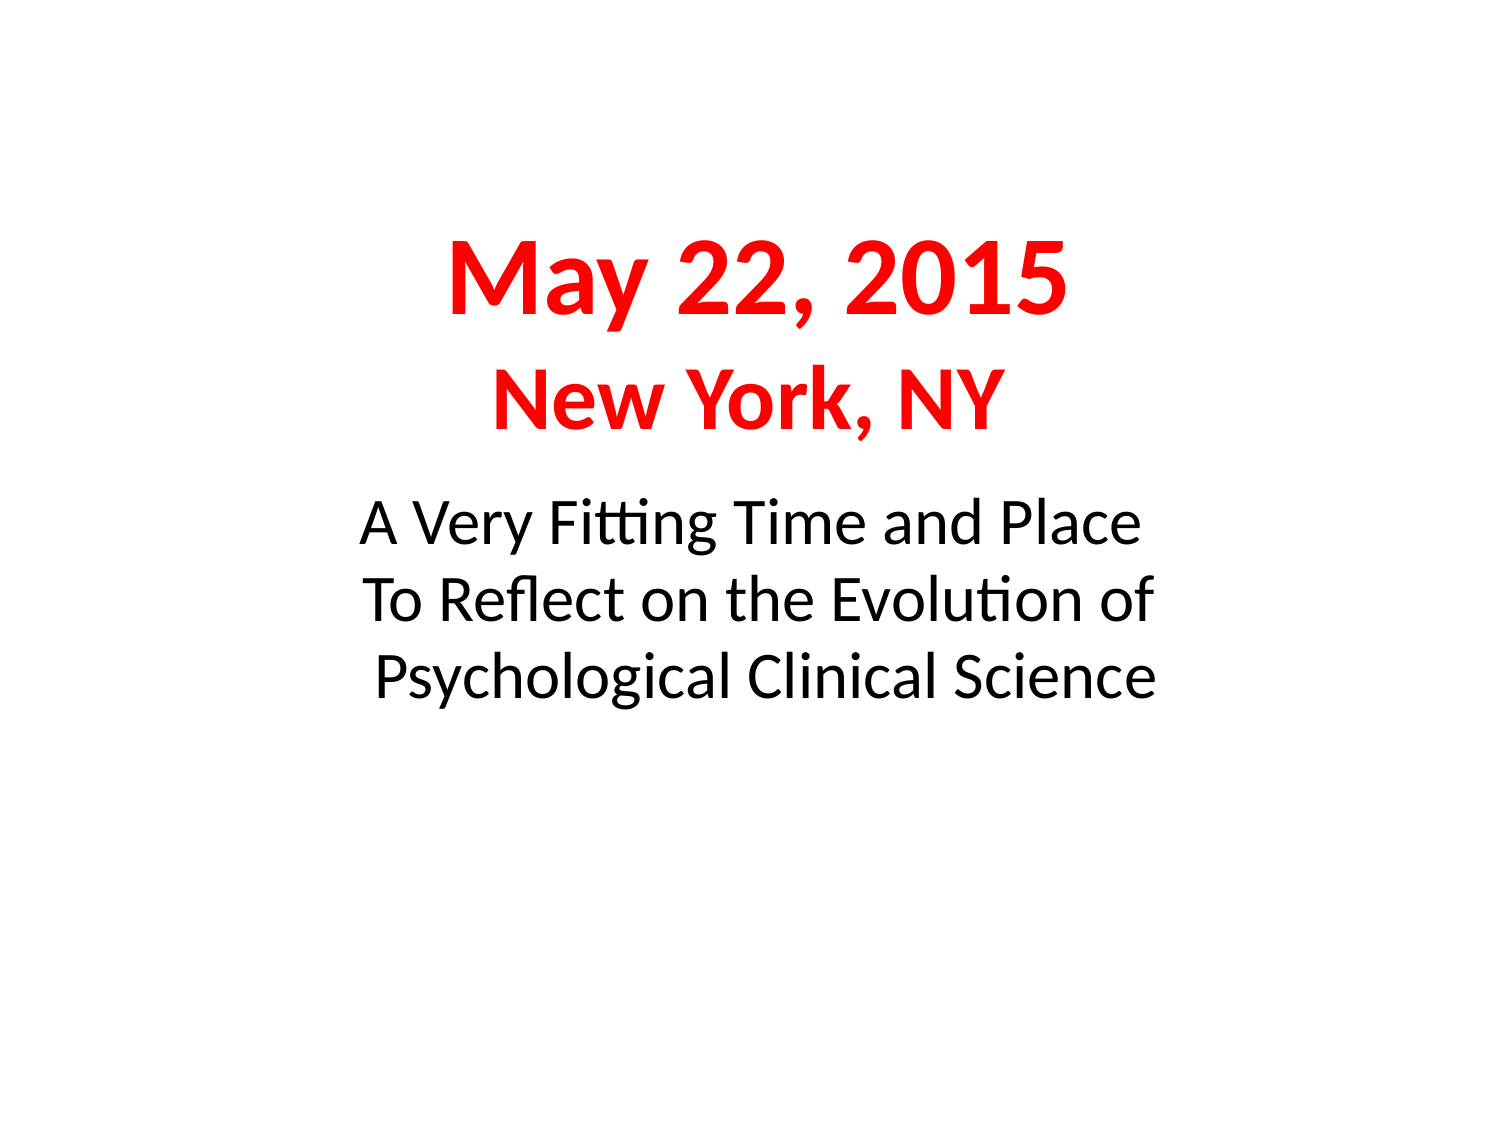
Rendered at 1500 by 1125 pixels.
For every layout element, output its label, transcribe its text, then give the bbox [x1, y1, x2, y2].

title May 22, 2015 New York, NY [135, 247, 1382, 402]
list A Very Fitting Time and Place To Reflect on the Evolution of Psychological Clinical Science [89, 402, 1428, 790]
text_box [758, 377, 790, 439]
